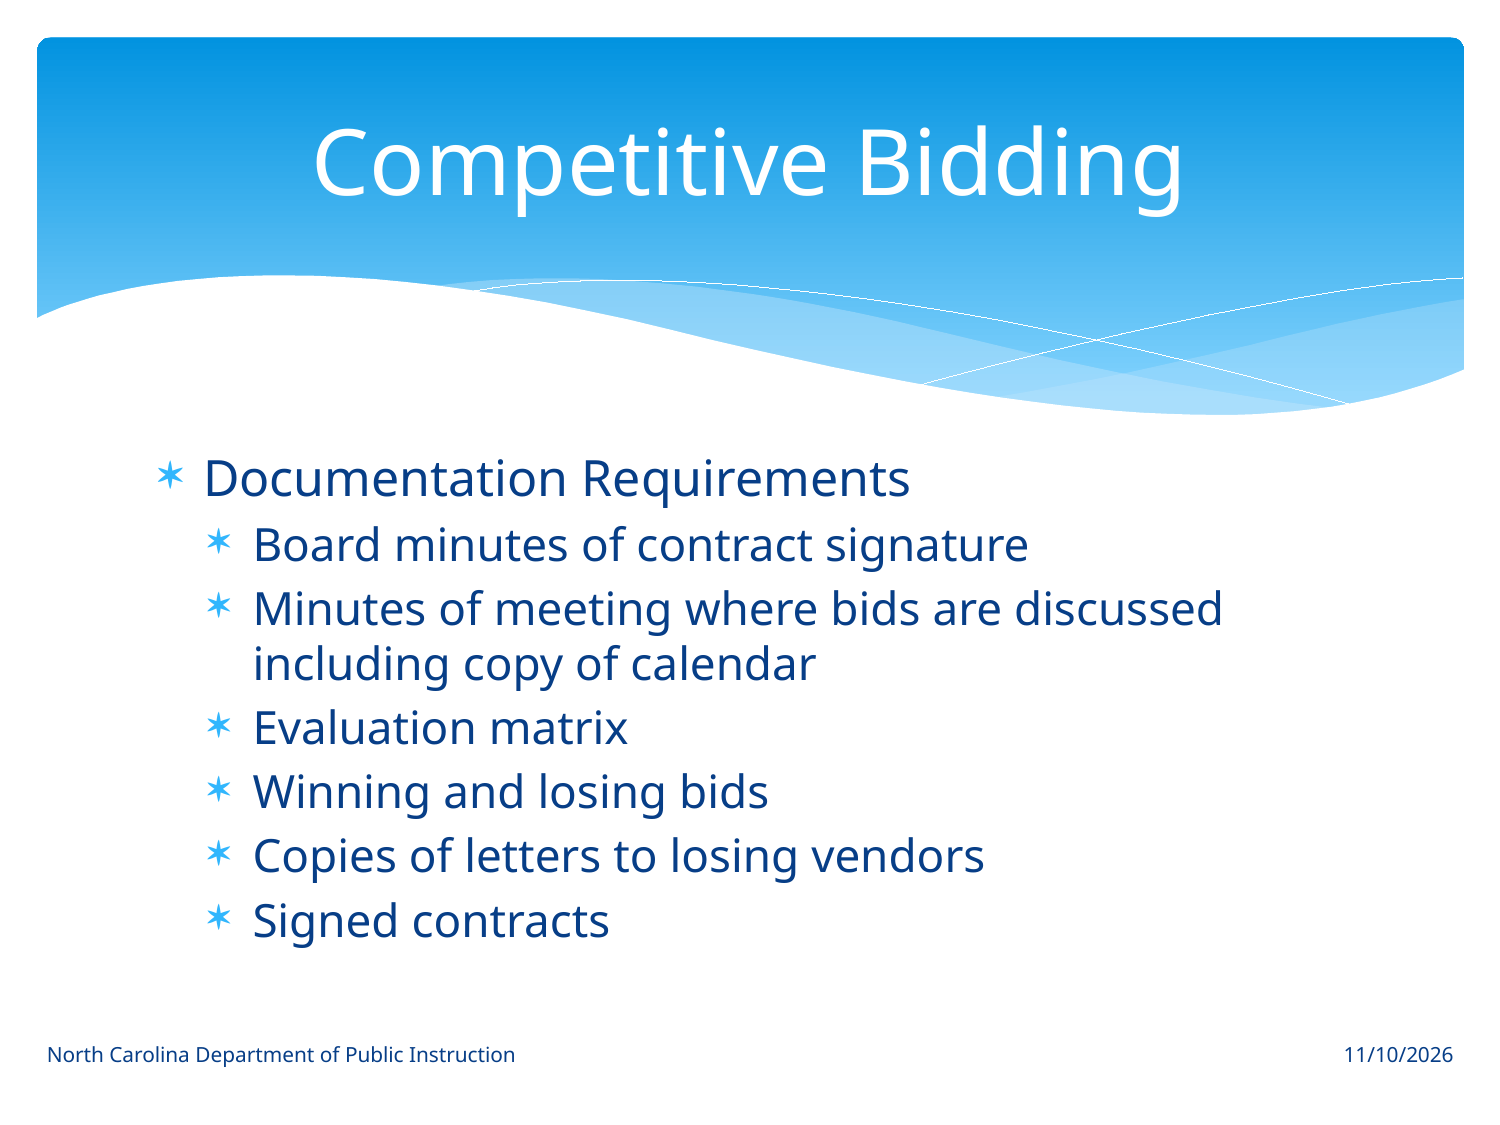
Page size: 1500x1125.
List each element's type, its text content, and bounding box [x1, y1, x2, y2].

footer North Carolina Department of Public Instruction [31, 1025, 653, 1086]
list Documentation Requirements Board minutes of contract signature Minutes of meeting where bids are discussed including copy of calendar Evaluation matrix Winning and losing bids Copies of letters to losing vendors Signed contracts [143, 438, 1359, 1005]
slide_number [847, 1025, 1469, 1086]
title Competitive Bidding [75, 55, 1425, 261]
